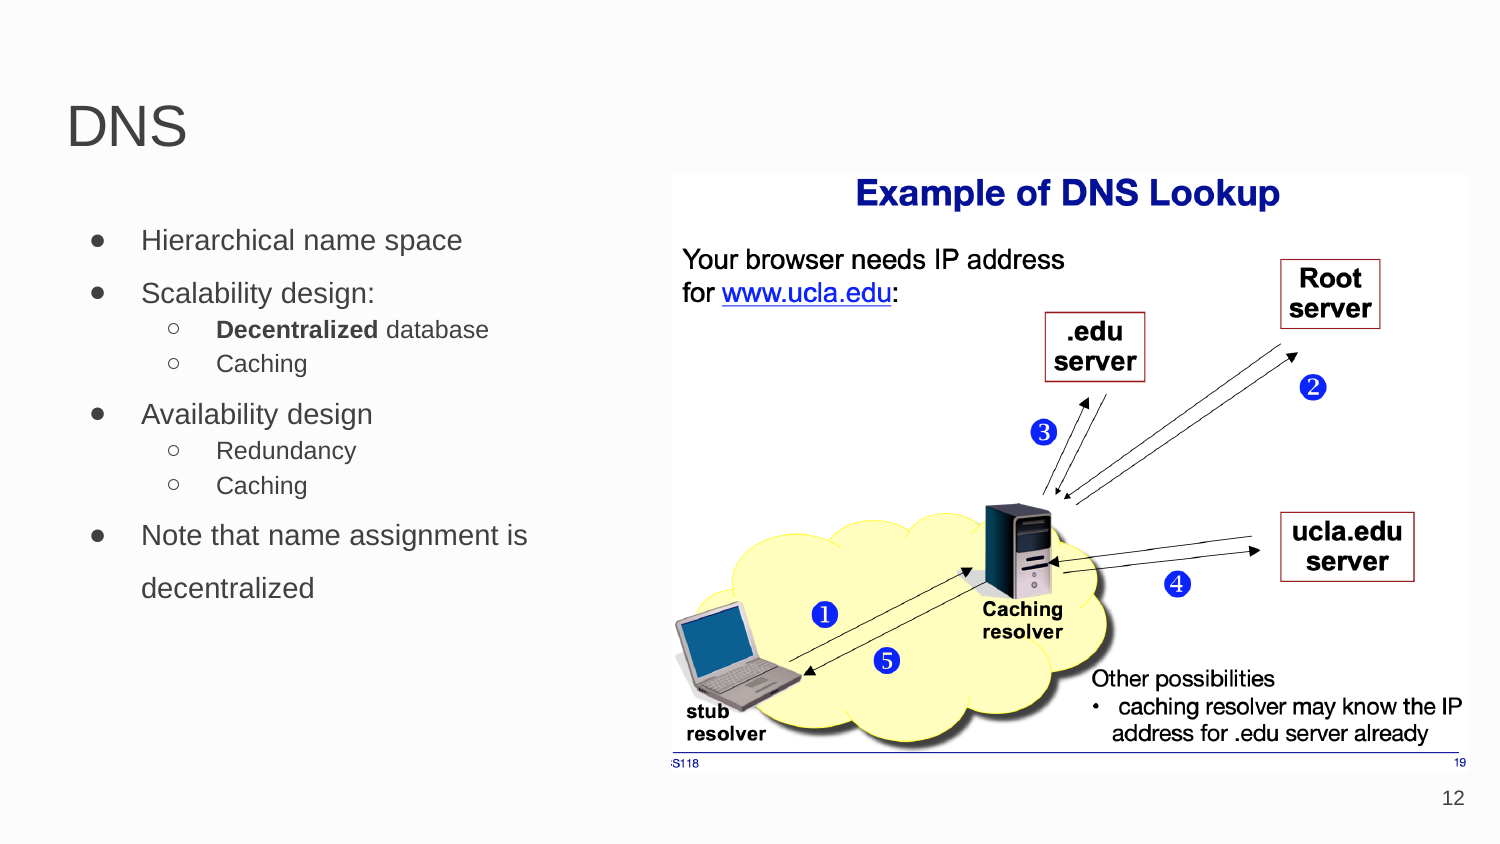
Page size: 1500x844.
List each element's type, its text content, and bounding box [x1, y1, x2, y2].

slide_number ‹#› [1389, 764, 1480, 830]
picture [670, 174, 1470, 772]
title DNS [51, 72, 1449, 167]
list Hierarchical name space Scalability design: Decentralized database Caching Availability design Redundancy Caching Note that name assignment is decentralized [51, 189, 665, 750]
